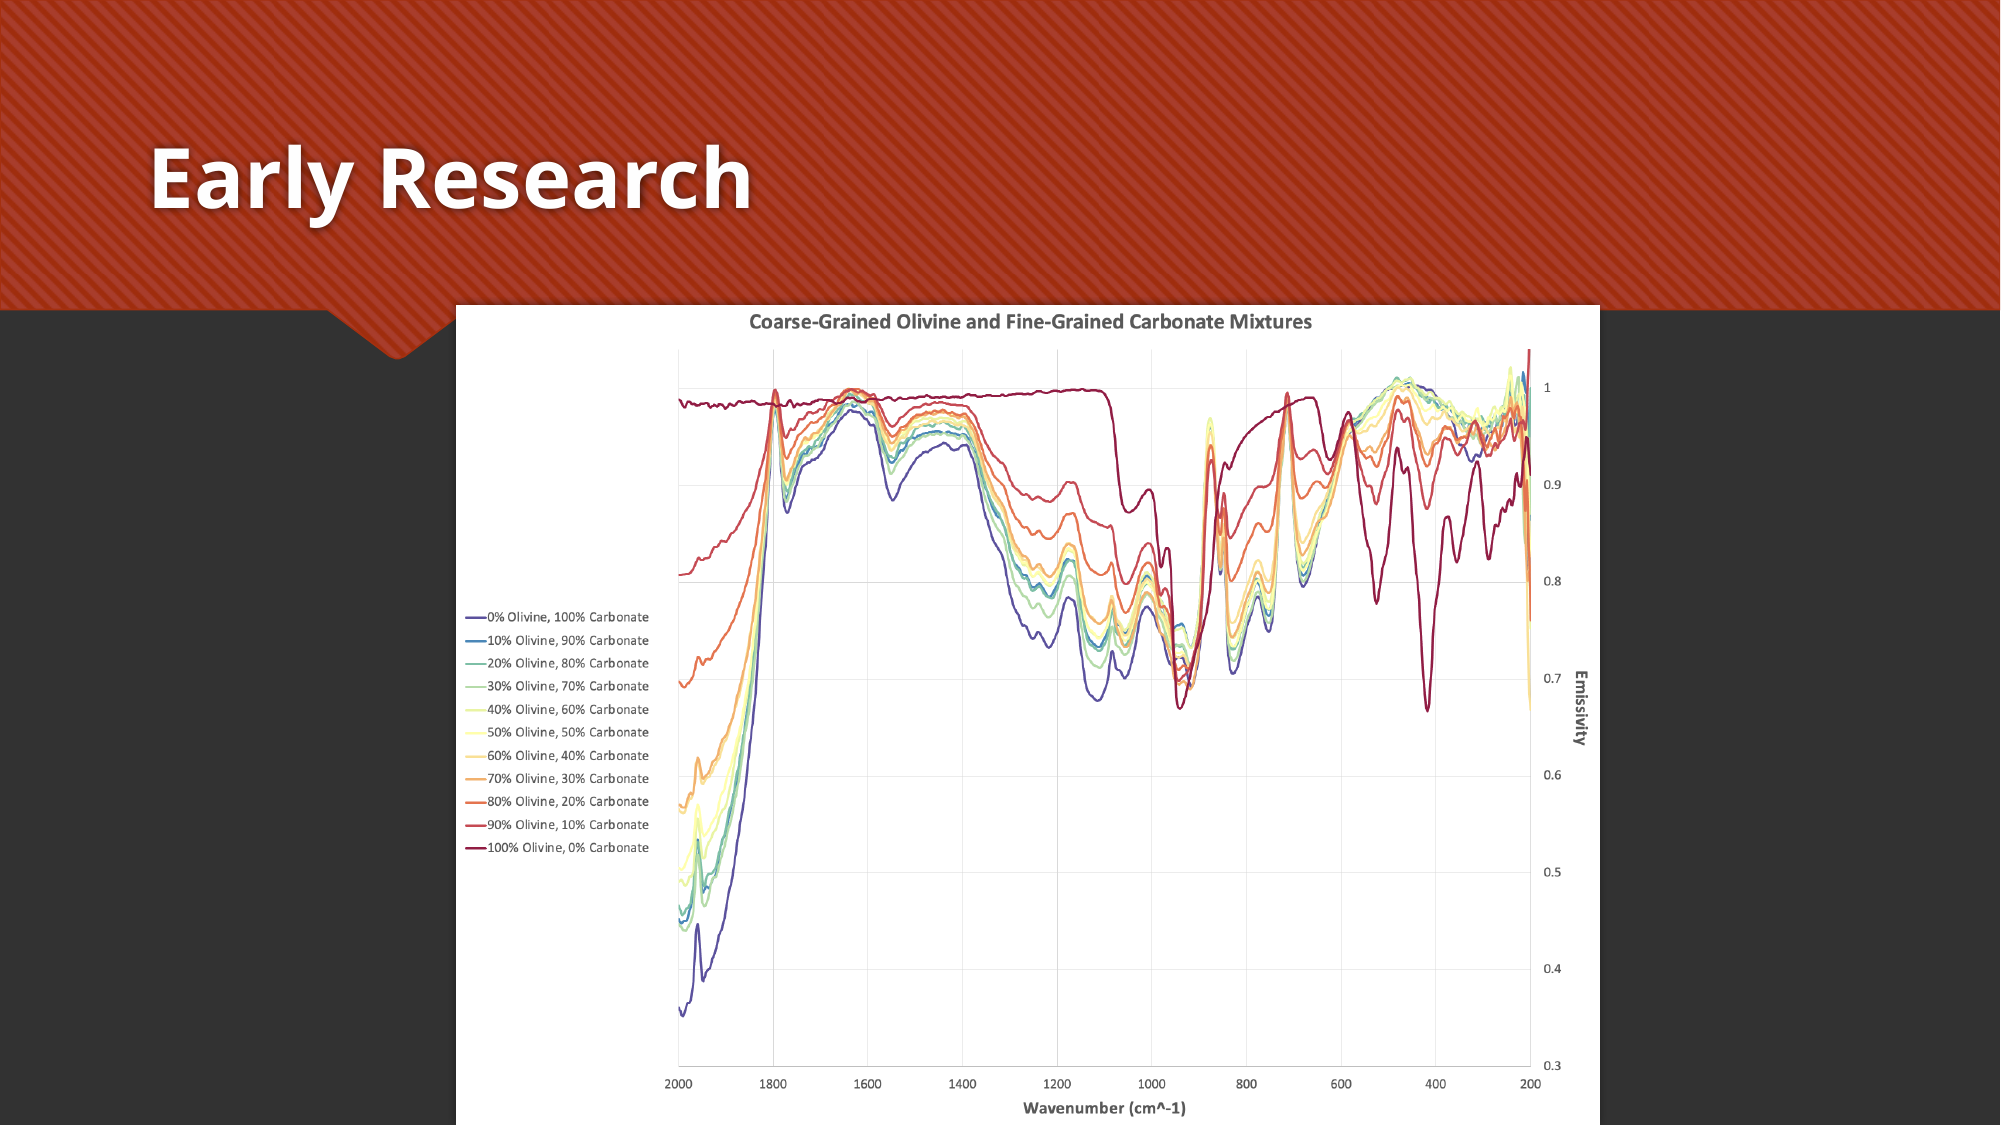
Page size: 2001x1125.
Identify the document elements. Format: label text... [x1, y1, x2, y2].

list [456, 305, 1600, 1125]
title Early Research [132, 73, 1868, 233]
